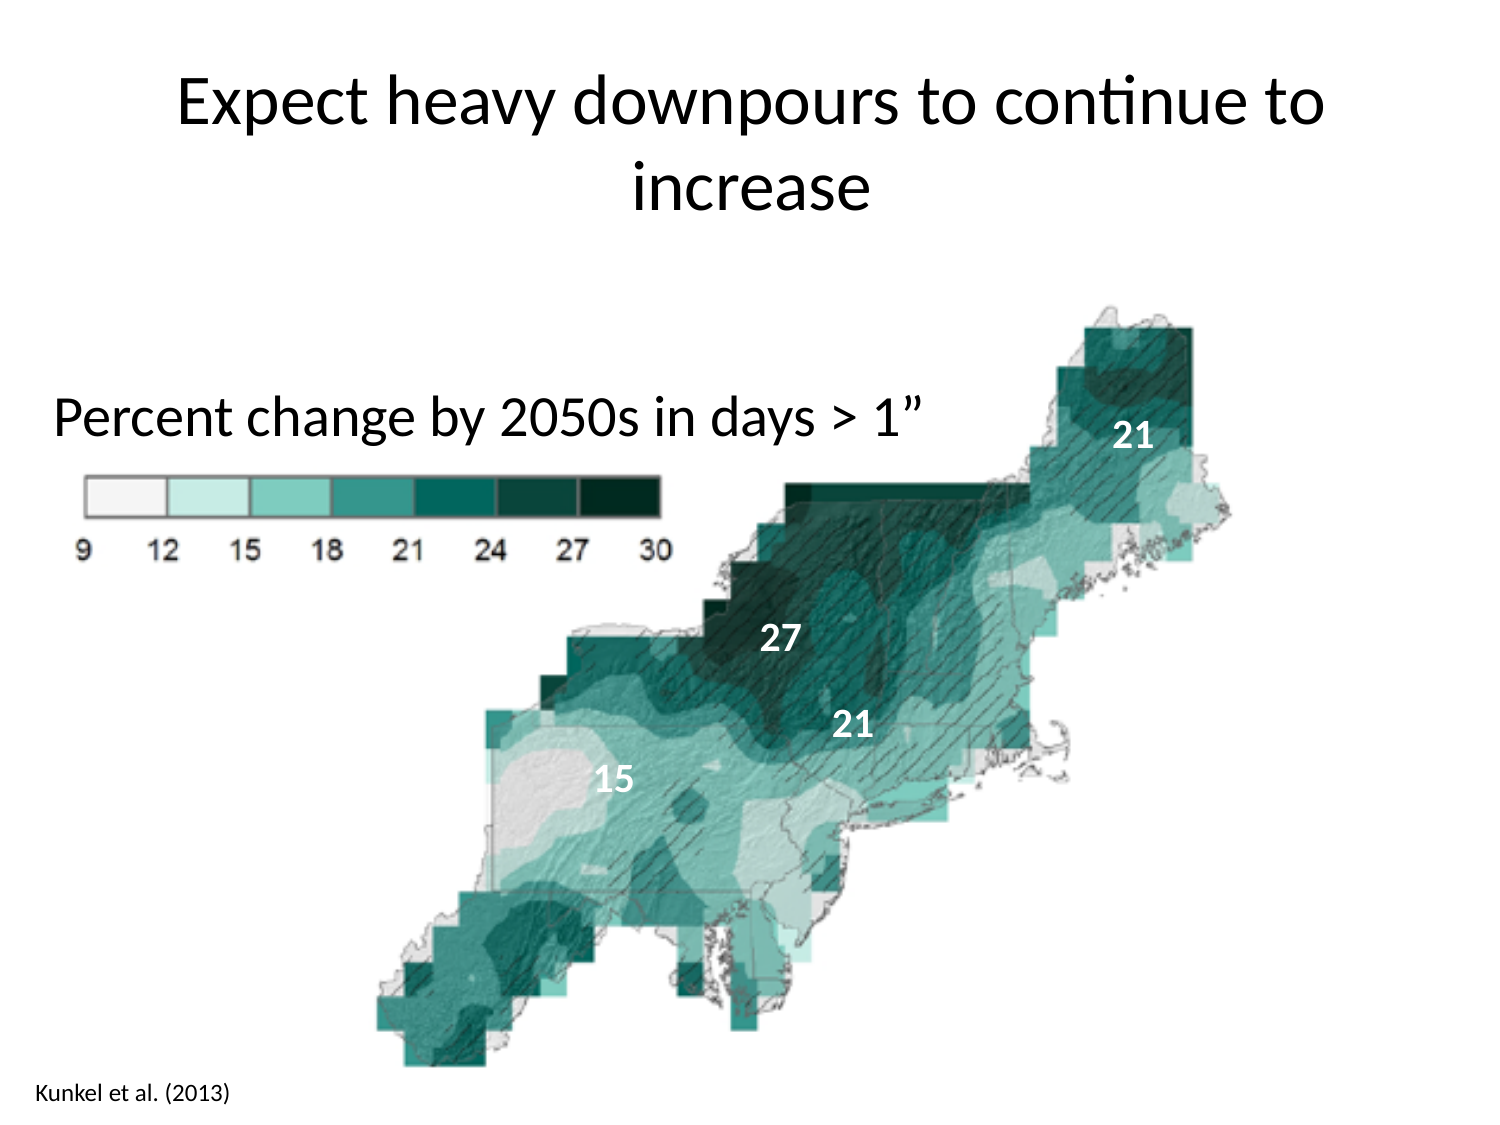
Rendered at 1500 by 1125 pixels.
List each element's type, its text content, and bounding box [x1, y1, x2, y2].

text_box Kunkel et al. (2013) [20, 1069, 246, 1114]
title Expect heavy downpours to continue to increase [50, 45, 1453, 233]
text_box Percent change by 2050s in days > 1” [38, 370, 242, 456]
picture [68, 464, 684, 576]
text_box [247, 270, 1240, 1070]
